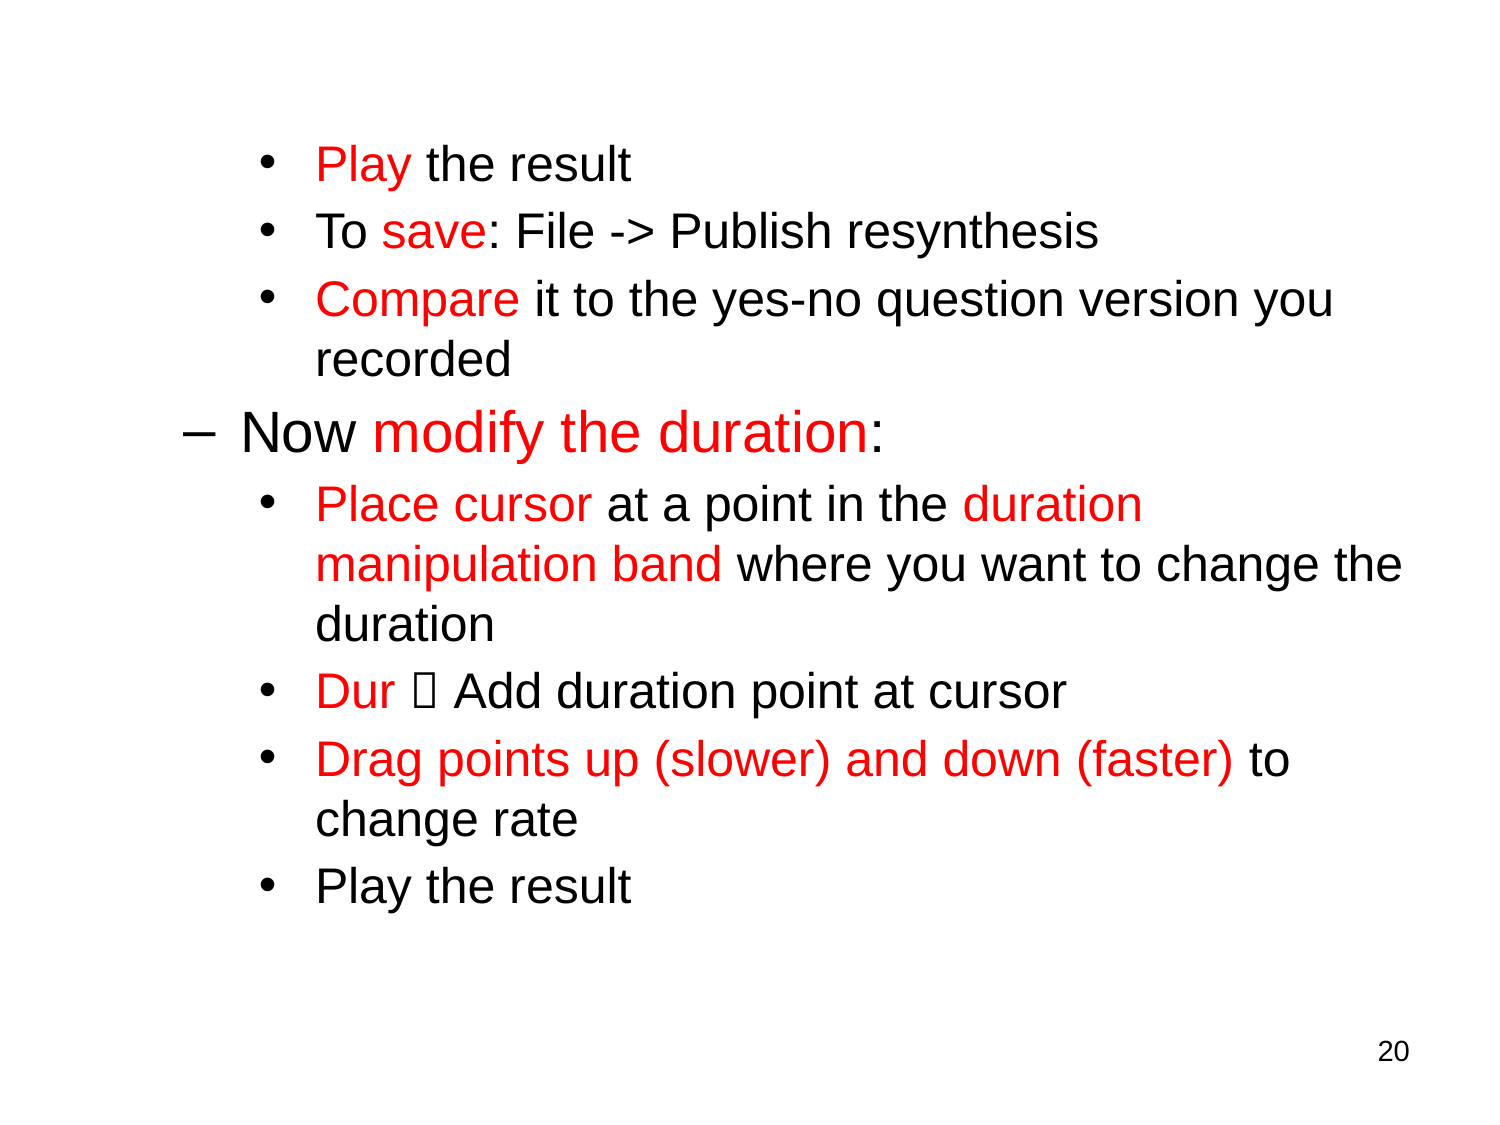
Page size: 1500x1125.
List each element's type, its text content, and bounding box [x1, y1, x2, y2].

slide_number 20 [1074, 1024, 1425, 1103]
list Play the result To save: File -> Publish resynthesis Compare it to the yes-no question version you recorded Now modify the duration: Place cursor at a point in the duration manipulation band where you want to change the duration Dur  Add duration point at cursor Drag points up (slower) and down (faster) to change rate Play the result [75, 124, 1425, 1005]
